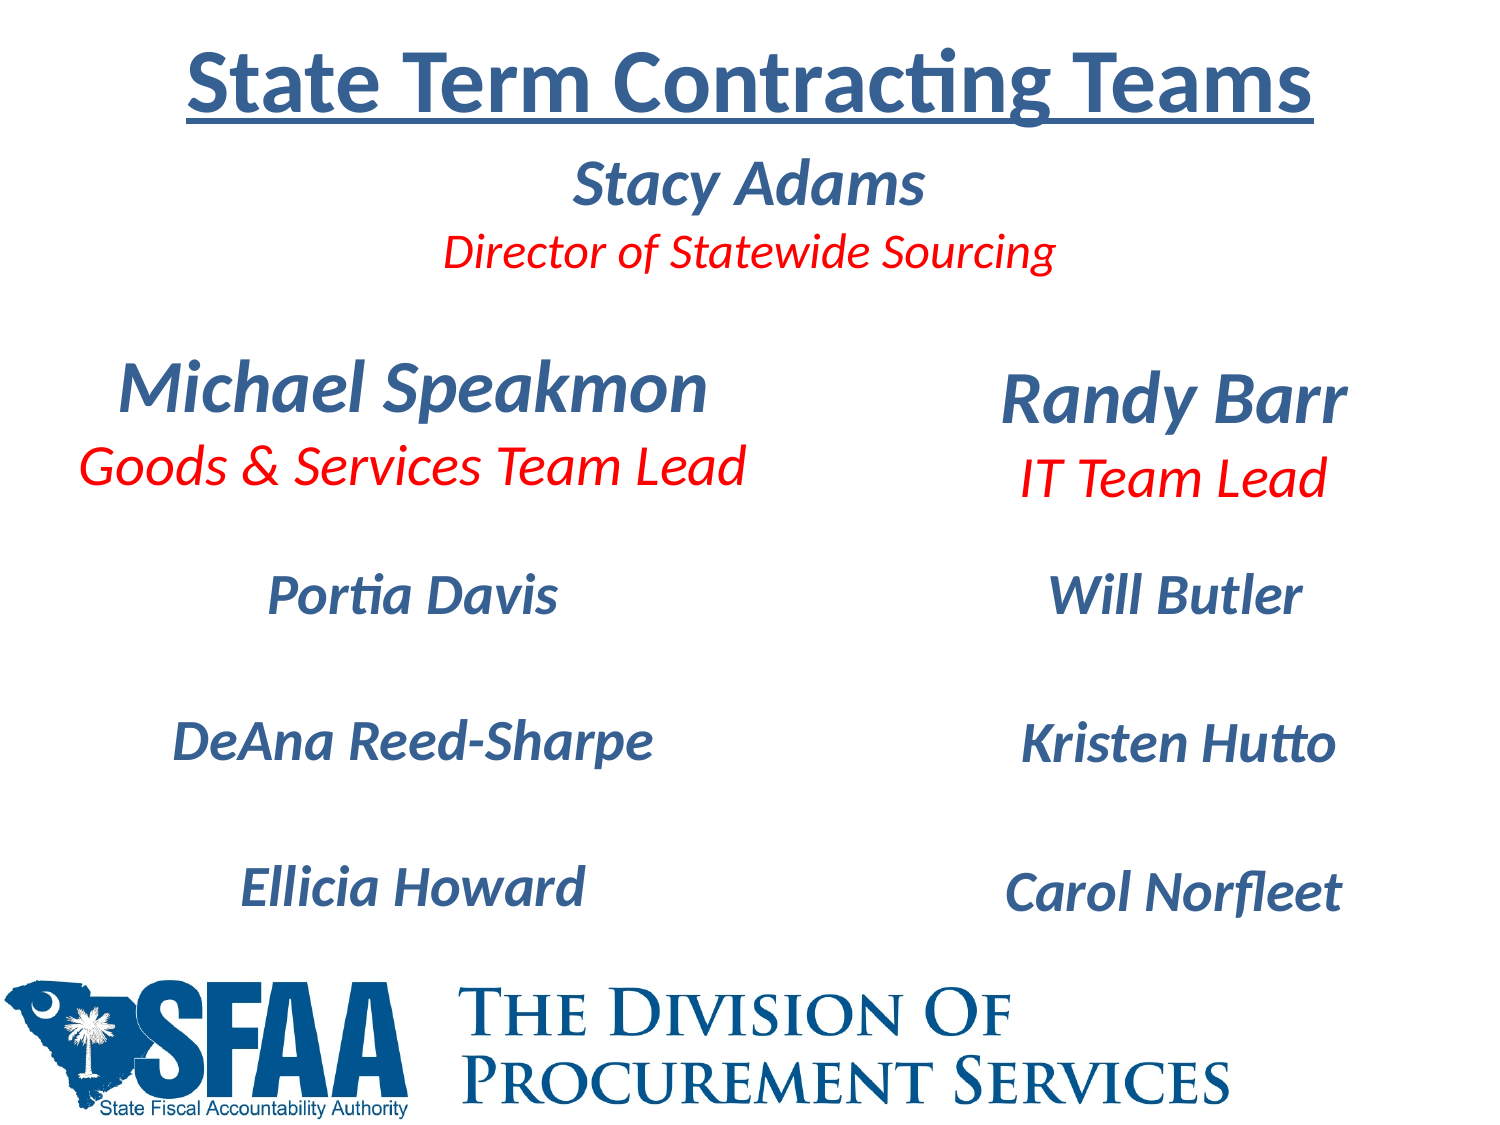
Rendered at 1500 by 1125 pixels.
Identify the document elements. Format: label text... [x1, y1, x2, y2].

text_box Stacy Adams Director of Statewide Sourcing [0, 131, 1500, 287]
text_box State Term Contracting Teams [0, 12, 1500, 131]
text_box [59, 329, 1365, 932]
picture [0, 972, 1500, 1124]
